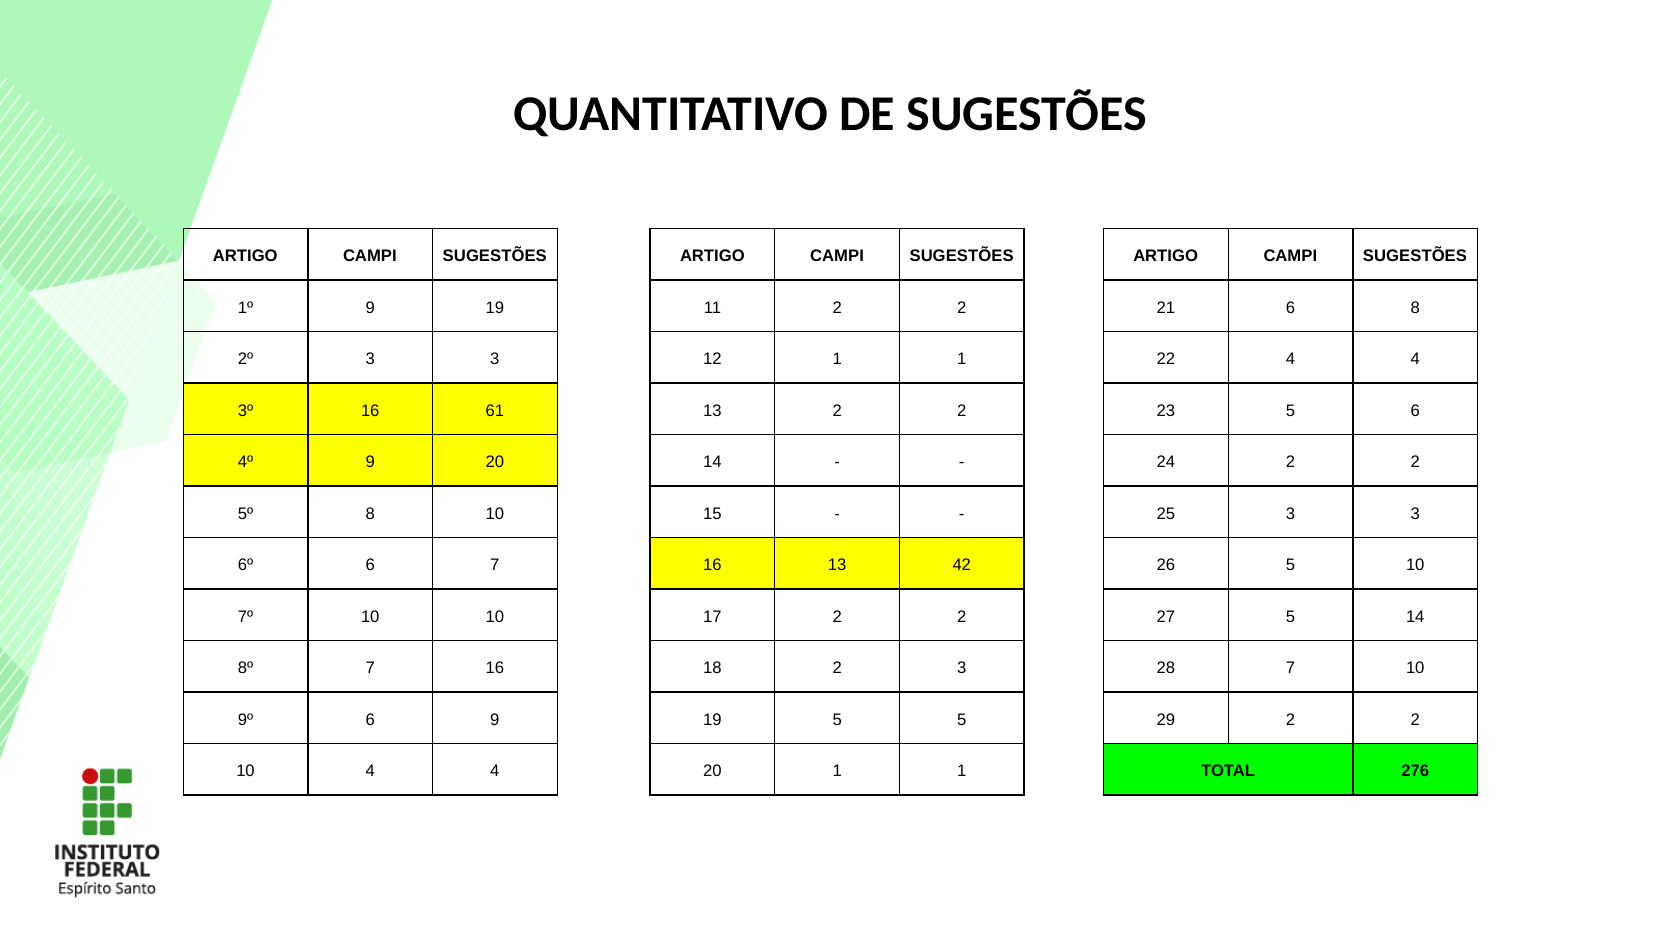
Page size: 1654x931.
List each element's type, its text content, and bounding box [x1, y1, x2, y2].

table_cell 16 [309, 384, 432, 434]
table_cell 276 [1354, 744, 1477, 794]
table_cell 2 [775, 384, 899, 434]
table_cell 4 [1229, 332, 1352, 382]
table_cell 14 [651, 435, 774, 485]
table_cell 2 [900, 590, 1023, 640]
table_cell 15 [651, 487, 774, 537]
table_cell 6 [1229, 281, 1352, 331]
table_cell 2 [1229, 693, 1352, 743]
table_cell 3 [309, 332, 432, 382]
table_cell 10 [433, 590, 557, 640]
table_header CAMPI [775, 229, 899, 279]
table_cell 29 [1104, 693, 1228, 743]
table_cell 7 [433, 538, 557, 588]
table_cell 1 [775, 332, 899, 382]
table_cell 13 [651, 384, 774, 434]
table_cell 28 [1104, 641, 1228, 691]
table_cell 23 [1104, 384, 1228, 434]
table_cell 8 [1354, 281, 1477, 331]
table_cell 3 [1229, 487, 1352, 537]
table_cell 6º [184, 538, 307, 588]
table_cell - [775, 487, 899, 537]
table_cell - [900, 487, 1023, 537]
table_cell 20 [651, 744, 774, 794]
table_cell 24 [1104, 435, 1228, 485]
picture [0, 0, 1654, 931]
table_cell 2º [184, 332, 307, 382]
table_cell 7º [184, 590, 307, 640]
table_cell - [900, 435, 1023, 485]
table_cell 9 [309, 281, 432, 331]
table_cell 1 [900, 744, 1023, 794]
table_cell 21 [1104, 281, 1228, 331]
table_cell 25 [1104, 487, 1228, 537]
table_header ARTIGO [651, 229, 774, 279]
table_cell 5 [1229, 538, 1352, 588]
table_cell 10 [309, 590, 432, 640]
table_cell 16 [651, 538, 774, 588]
table_cell 5 [1229, 384, 1352, 434]
table_cell 4 [309, 744, 432, 794]
table_header SUGESTÕES [433, 229, 557, 279]
table_cell 5 [1229, 590, 1352, 640]
table_cell 8º [184, 641, 307, 691]
table_cell 7 [309, 641, 432, 691]
table_cell 3 [1354, 487, 1477, 537]
table_header CAMPI [1229, 229, 1352, 279]
table_header ARTIGO [1104, 229, 1228, 279]
table_cell 5 [900, 693, 1023, 743]
table_cell 12 [651, 332, 774, 382]
table_cell 7 [1229, 641, 1352, 691]
table_cell 16 [433, 641, 557, 691]
table_cell 19 [651, 693, 774, 743]
table_cell 42 [900, 538, 1023, 588]
table_cell - [775, 435, 899, 485]
table_cell 2 [900, 384, 1023, 434]
table_cell 13 [775, 538, 899, 588]
table_cell 2 [1354, 435, 1477, 485]
table_cell 2 [775, 590, 899, 640]
table_cell 10 [1354, 538, 1477, 588]
table_cell 2 [1229, 435, 1352, 485]
table_cell 5 [775, 693, 899, 743]
table_header SUGESTÕES [900, 229, 1023, 279]
table_cell 10 [433, 487, 557, 537]
table_header CAMPI [309, 229, 432, 279]
table_cell 3 [900, 641, 1023, 691]
table_cell 10 [1354, 641, 1477, 691]
table_cell 1 [900, 332, 1023, 382]
table_cell 3 [433, 332, 557, 382]
table_header ARTIGO [184, 229, 307, 279]
table_cell 9 [309, 435, 432, 485]
table_cell 8 [309, 487, 432, 537]
table_cell 1º [184, 281, 307, 331]
table_cell 4º [184, 435, 307, 485]
table_cell 2 [1354, 693, 1477, 743]
table_cell 5º [184, 487, 307, 537]
table_cell 27 [1104, 590, 1228, 640]
text_box QUANTITATIVO DE SUGESTÕES [183, 36, 1478, 192]
table_cell 6 [309, 693, 432, 743]
table_cell 3º [184, 384, 307, 434]
table_cell 1 [775, 744, 899, 794]
table_header SUGESTÕES [1354, 229, 1477, 279]
table_cell 2 [900, 281, 1023, 331]
table_cell 18 [651, 641, 774, 691]
table_cell 22 [1104, 332, 1228, 382]
table_cell 20 [433, 435, 557, 485]
table_cell 4 [433, 744, 557, 794]
table_cell 61 [433, 384, 557, 434]
table_cell TOTAL [1104, 744, 1352, 794]
table_cell 10 [184, 744, 307, 794]
table_cell 6 [1354, 384, 1477, 434]
table_cell 14 [1354, 590, 1477, 640]
table_cell 2 [775, 281, 899, 331]
table_cell 11 [651, 281, 774, 331]
table_cell 26 [1104, 538, 1228, 588]
table_cell 19 [433, 281, 557, 331]
table_cell 4 [1354, 332, 1477, 382]
table_cell 9 [433, 693, 557, 743]
table_cell 17 [651, 590, 774, 640]
table_cell 6 [309, 538, 432, 588]
table_cell 2 [775, 641, 899, 691]
table_cell 9º [184, 693, 307, 743]
